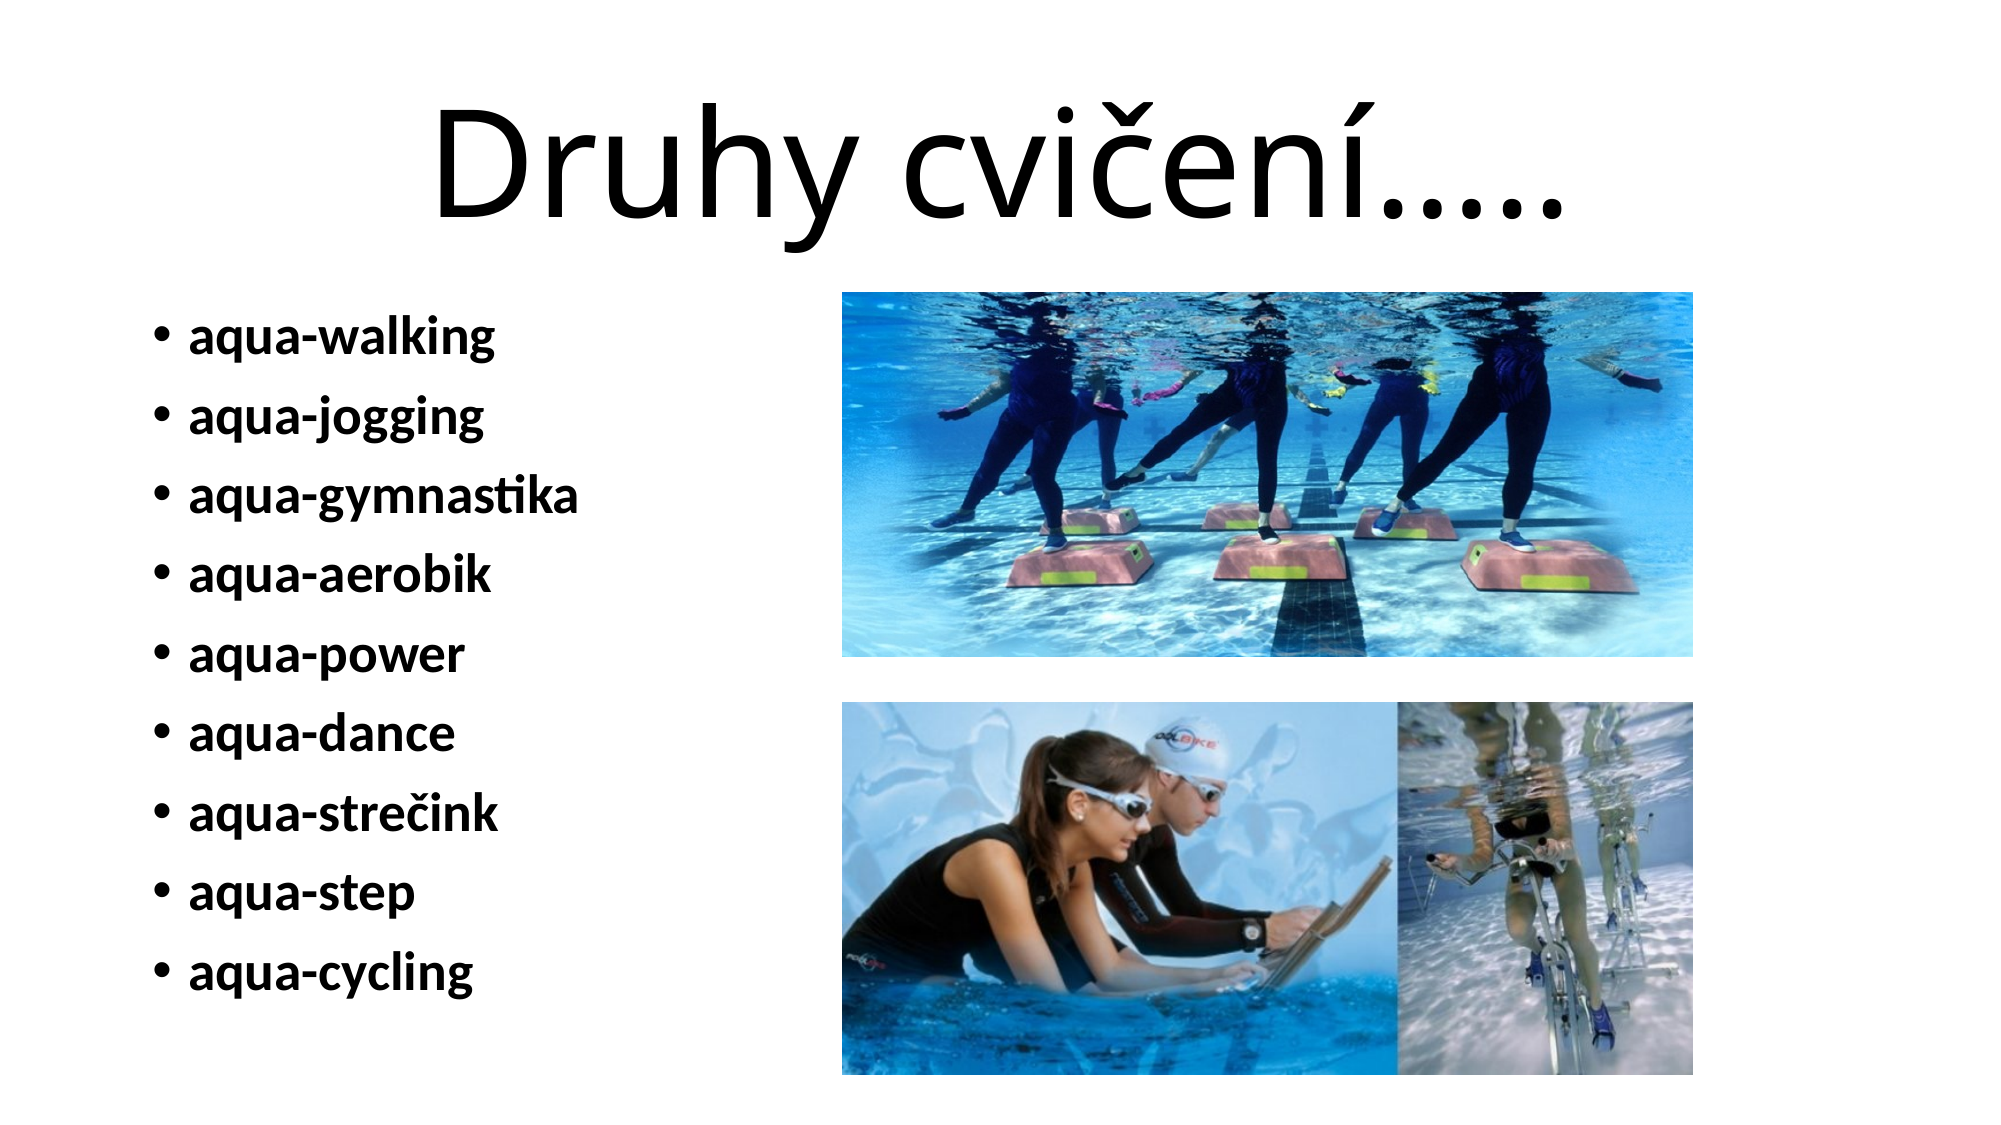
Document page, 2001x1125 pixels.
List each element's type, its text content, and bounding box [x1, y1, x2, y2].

picture [842, 292, 1693, 657]
list aqua-walking aqua-jogging aqua-gymnastika aqua-aerobik aqua-power aqua-dance aqua-strečink aqua-step aqua-cycling [137, 299, 767, 1014]
title Druhy cvičení….. [137, 59, 1863, 278]
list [842, 702, 1693, 1075]
